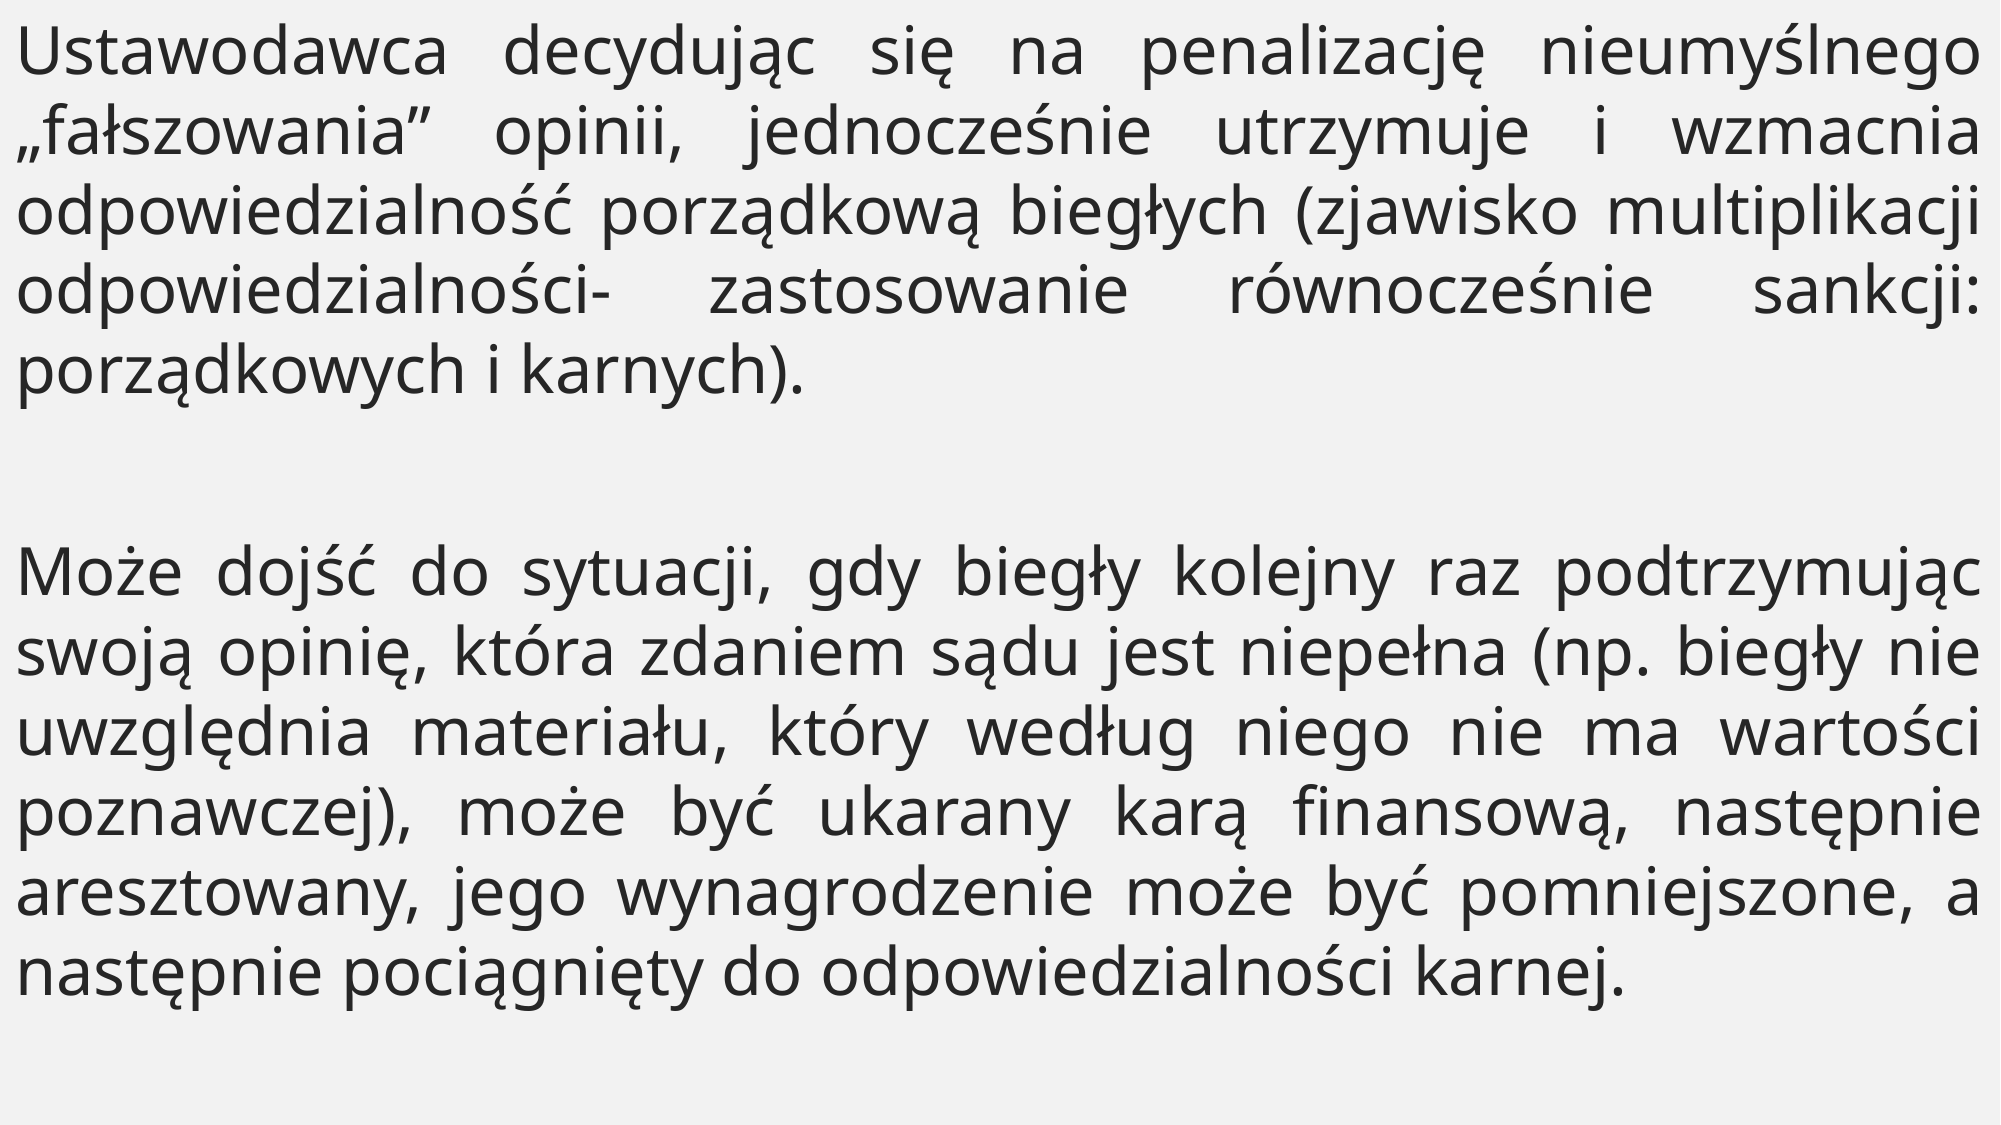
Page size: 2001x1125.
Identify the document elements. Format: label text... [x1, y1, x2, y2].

list Ustawodawca decydując się na penalizację nieumyślnego „fałszowania” opinii, jednocześnie utrzymuje i wzmacnia odpowiedzialność porządkową biegłych (zjawisko multiplikacji odpowiedzialności- zastosowanie równocześnie sankcji: porządkowych i karnych). Może dojść do sytuacji, gdy biegły kolejny raz podtrzymując swoją opinię, która zdaniem sądu jest niepełna (np. biegły nie uwzględnia materiału, który według niego nie ma wartości poznawczej), może być ukarany karą finansową, następnie aresztowany, jego wynagrodzenie może być pomniejszone, a następnie pociągnięty do odpowiedzialności karnej. [0, 0, 2000, 1125]
